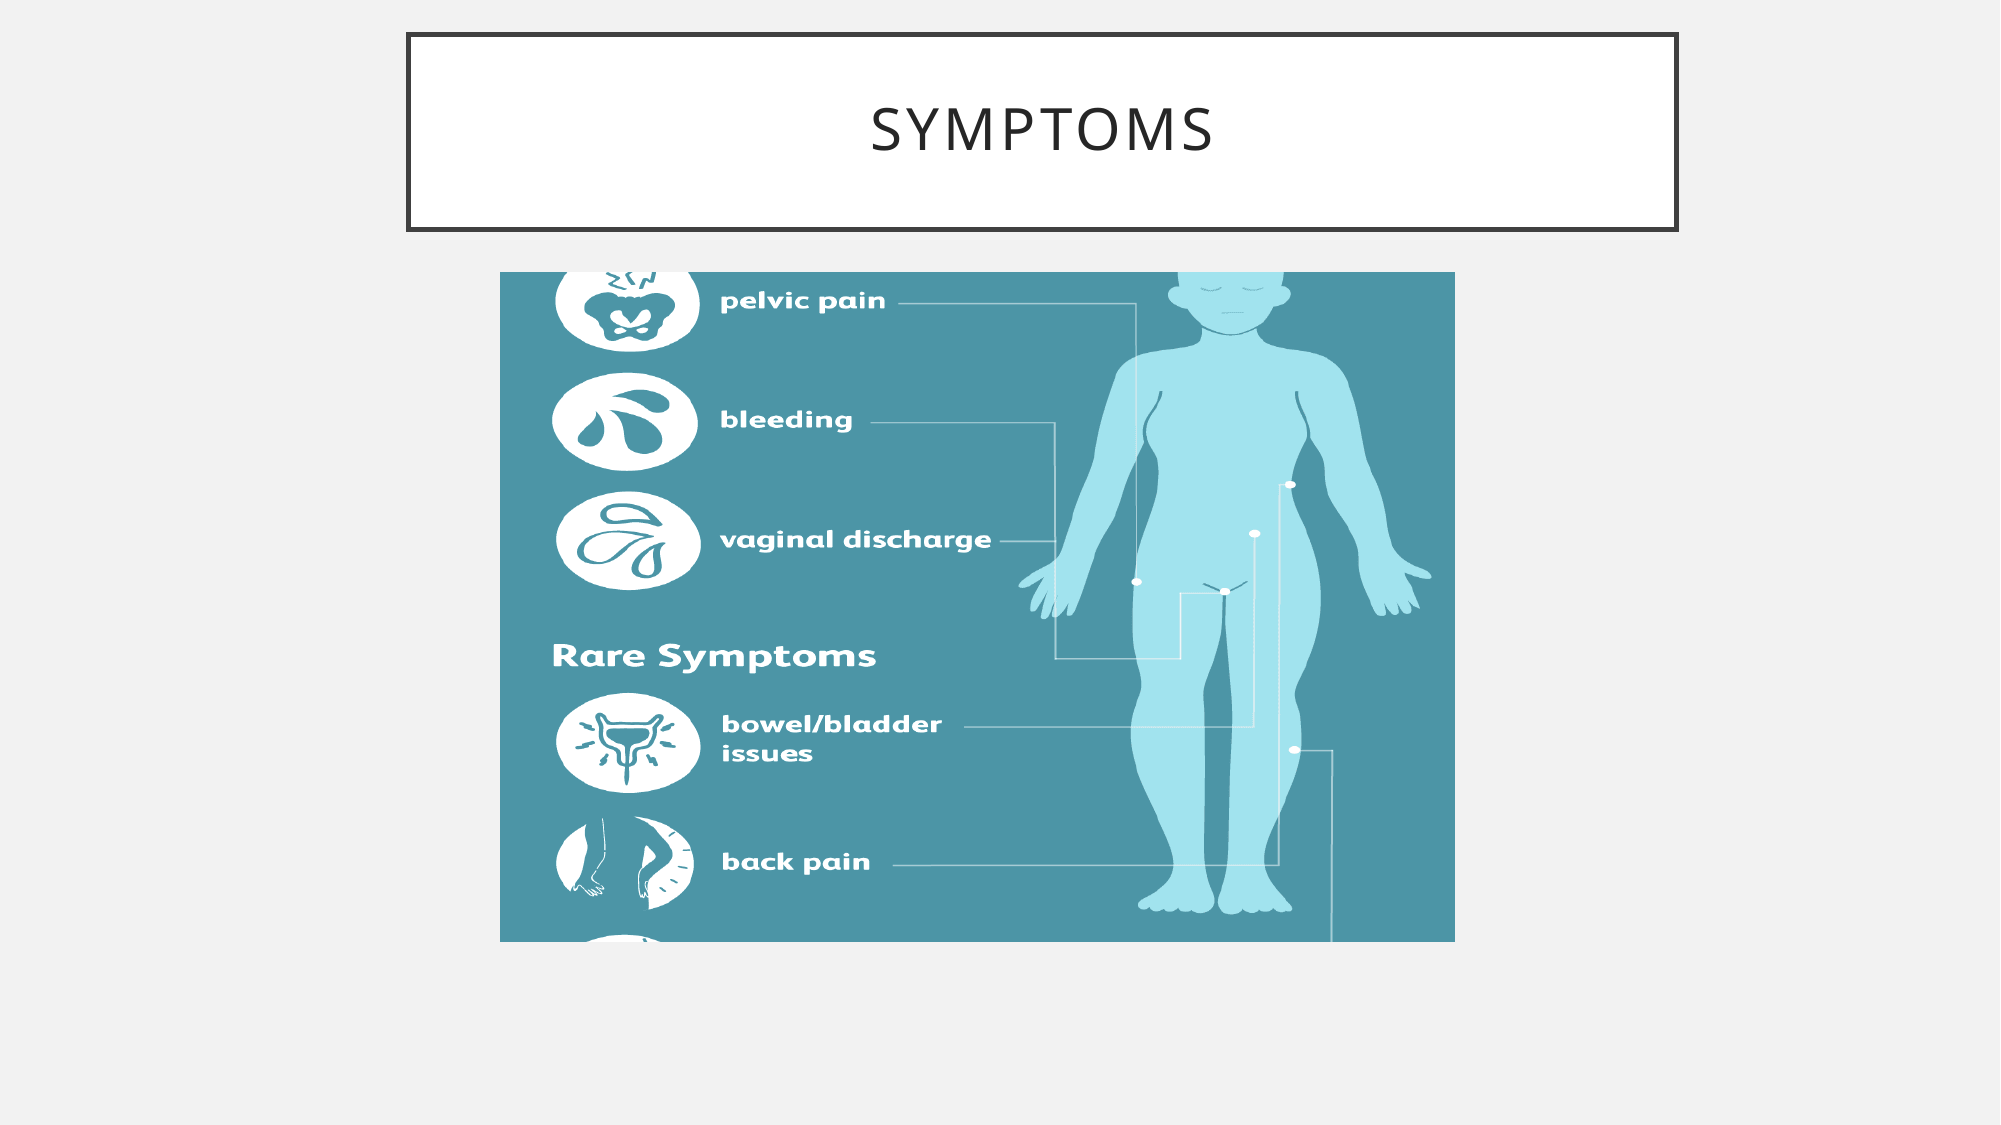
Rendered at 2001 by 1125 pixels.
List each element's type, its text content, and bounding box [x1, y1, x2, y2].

title Symptoms [406, 32, 1679, 232]
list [500, 272, 1455, 942]
